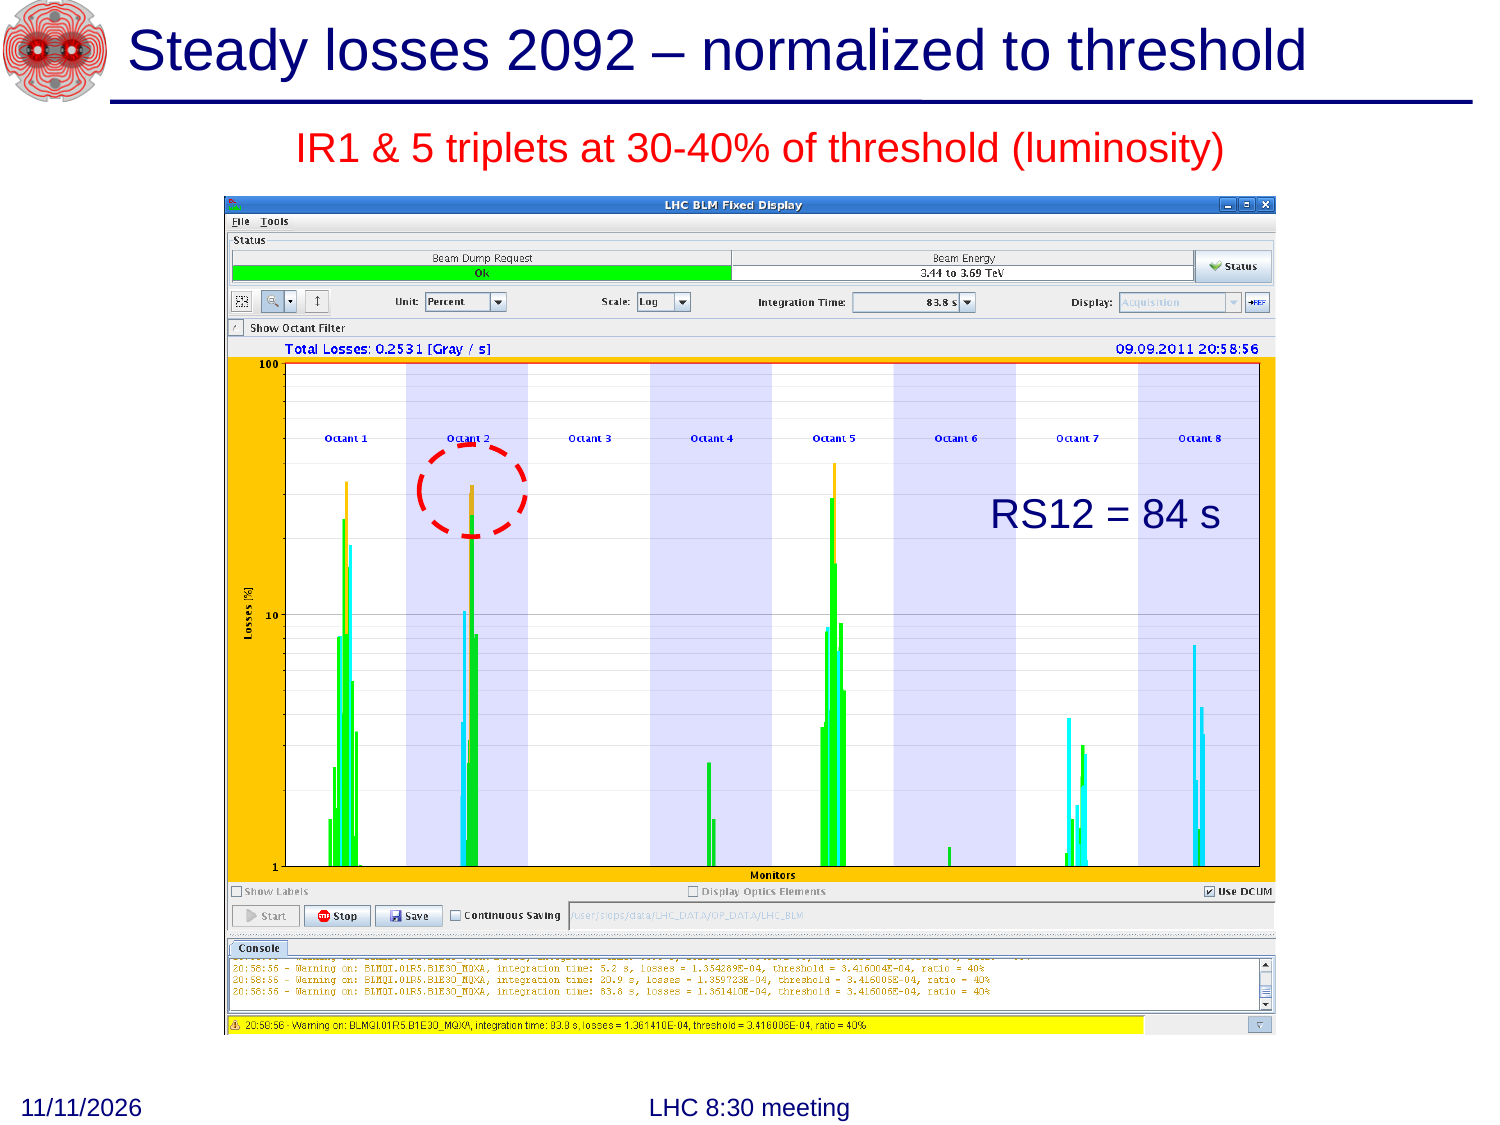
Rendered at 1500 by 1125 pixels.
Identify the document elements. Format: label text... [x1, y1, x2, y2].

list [224, 196, 1276, 1036]
text_box IR1 & 5 triplets at 30-40% of threshold (luminosity) [280, 113, 1241, 179]
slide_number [5, 1085, 356, 1125]
title Steady losses 2092 – normalized to threshold [111, 3, 1463, 91]
footer LHC 8:30 meeting [512, 1087, 988, 1125]
picture [0, 0, 108, 103]
